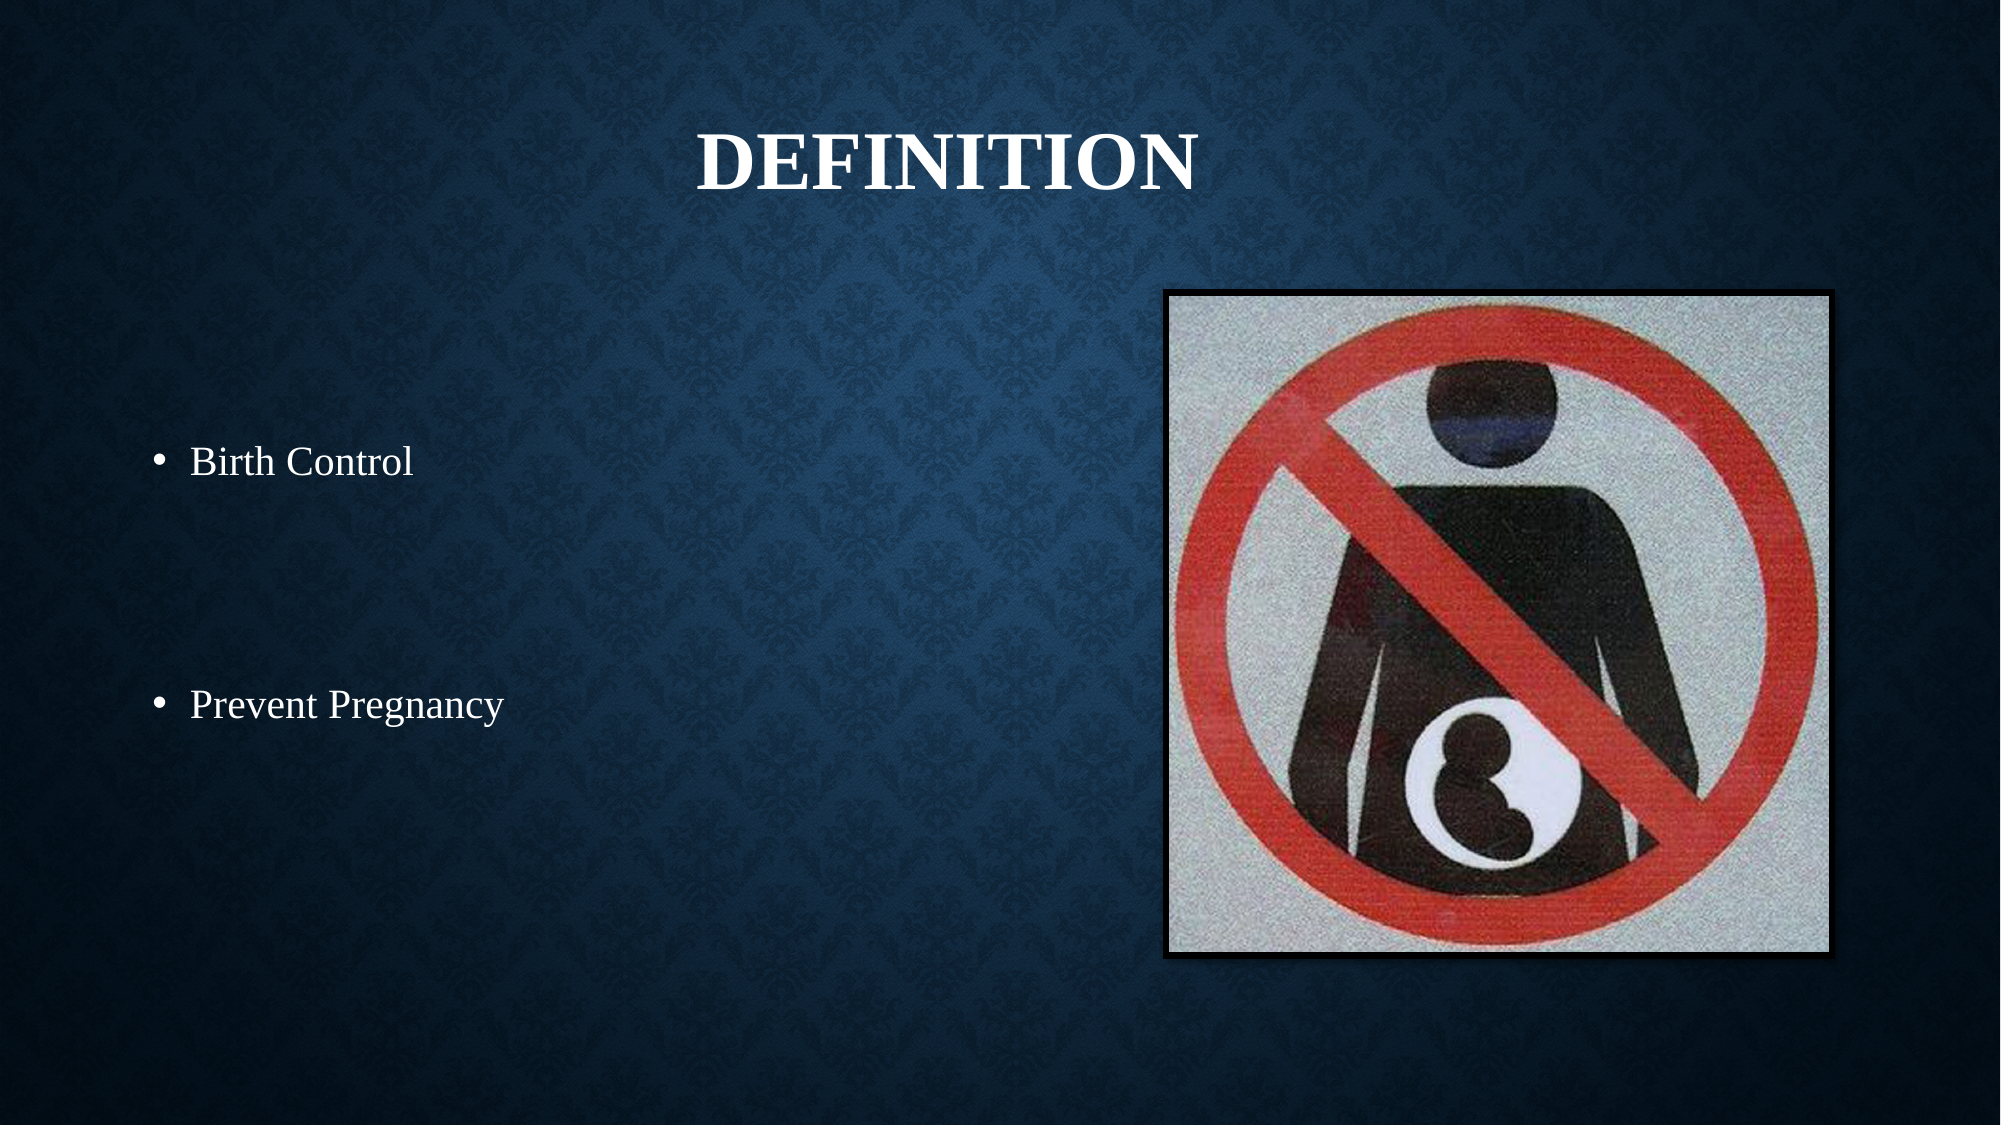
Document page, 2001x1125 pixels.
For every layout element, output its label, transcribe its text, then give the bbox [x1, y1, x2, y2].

list Birth Control Prevent Pregnancy [137, 416, 1025, 795]
picture [0, 0, 2001, 1125]
title DEFINITION [98, 53, 1798, 272]
